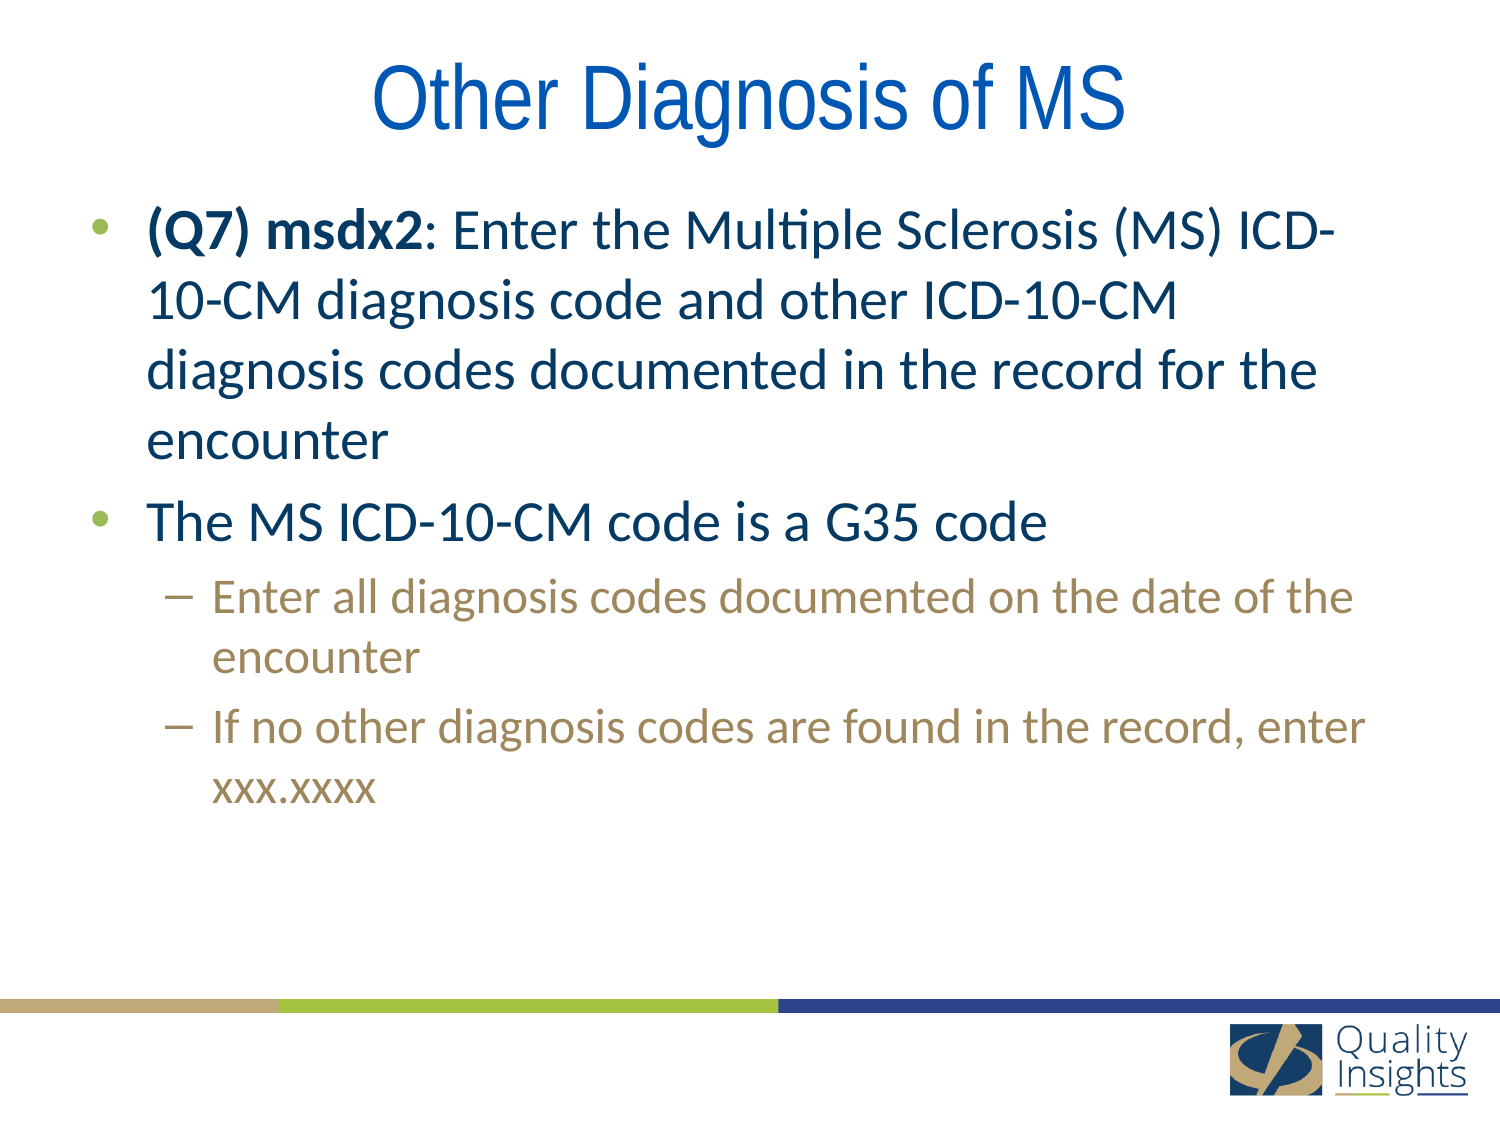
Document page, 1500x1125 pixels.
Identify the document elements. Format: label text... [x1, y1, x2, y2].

picture [0, 999, 1500, 1113]
list (Q7) msdx2: Enter the Multiple Sclerosis (MS) ICD-10-CM diagnosis code and other ICD-10-CM diagnosis codes documented in the record for the encounter The MS ICD-10-CM code is a G35 code Enter all diagnosis codes documented on the date of the encounter If no other diagnosis codes are found in the record, enter xxx.xxxx [75, 184, 1425, 1005]
title Other Diagnosis of MS [75, 0, 1425, 184]
